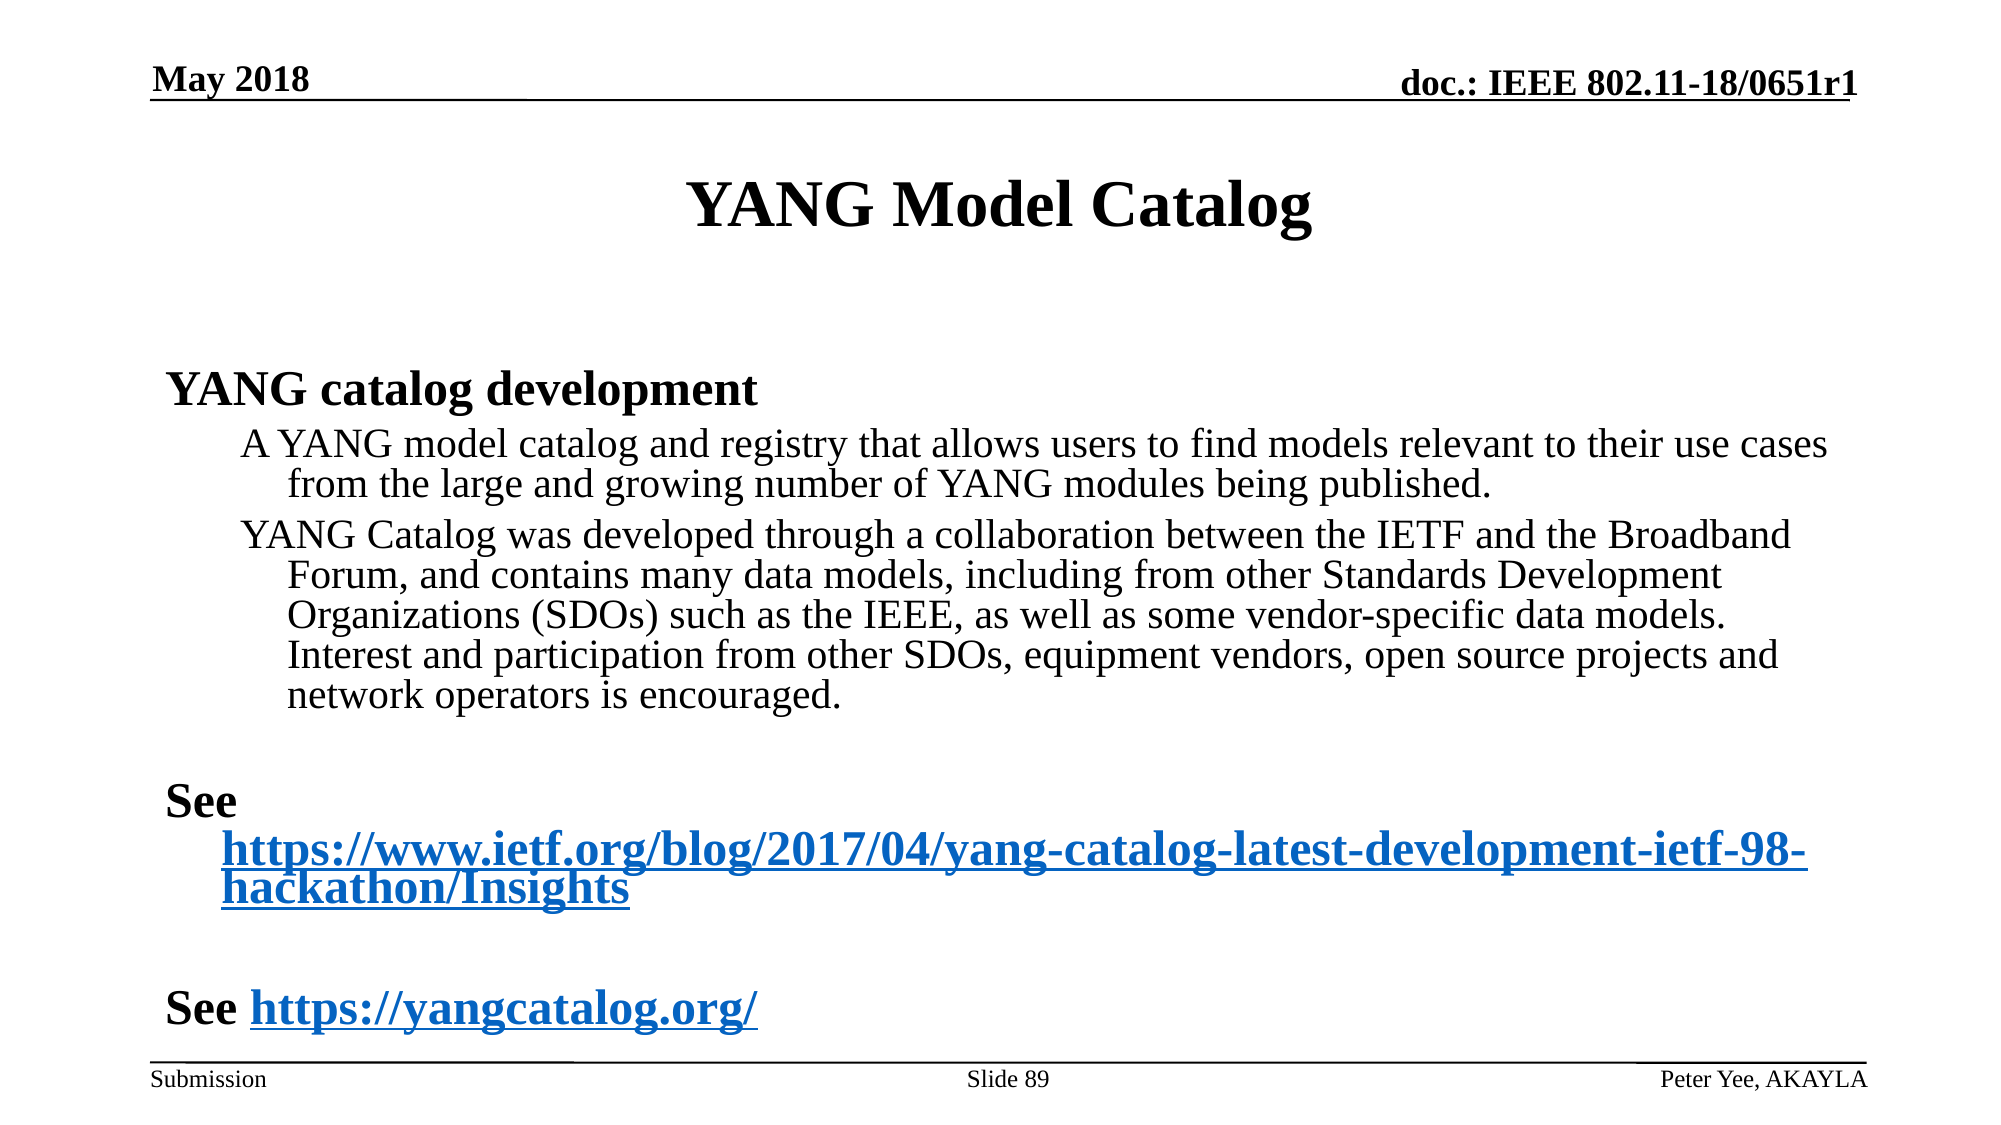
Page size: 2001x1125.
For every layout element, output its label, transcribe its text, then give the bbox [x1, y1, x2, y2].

list YANG catalog development A YANG model catalog and registry that allows users to find models relevant to their use cases from the large and growing number of YANG modules being published. YANG Catalog was developed through a collaboration between the IETF and the Broadband Forum, and contains many data models, including from other Standards Development Organizations (SDOs) such as the IEEE, as well as some vendor-specific data models. Interest and participation from other SDOs, equipment vendors, open source projects and network operators is encouraged. See https://www.ietf.org/blog/2017/04/yang-catalog-latest-development-ietf-98-hackathon/Insights See https://yangcatalog.org/ [149, 324, 1850, 1000]
slide_number Slide 89 [950, 1061, 1067, 1123]
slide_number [152, 54, 563, 100]
footer Peter Yee, AKAYLA [1171, 1061, 1869, 1093]
title YANG Model Catalog [149, 112, 1850, 288]
